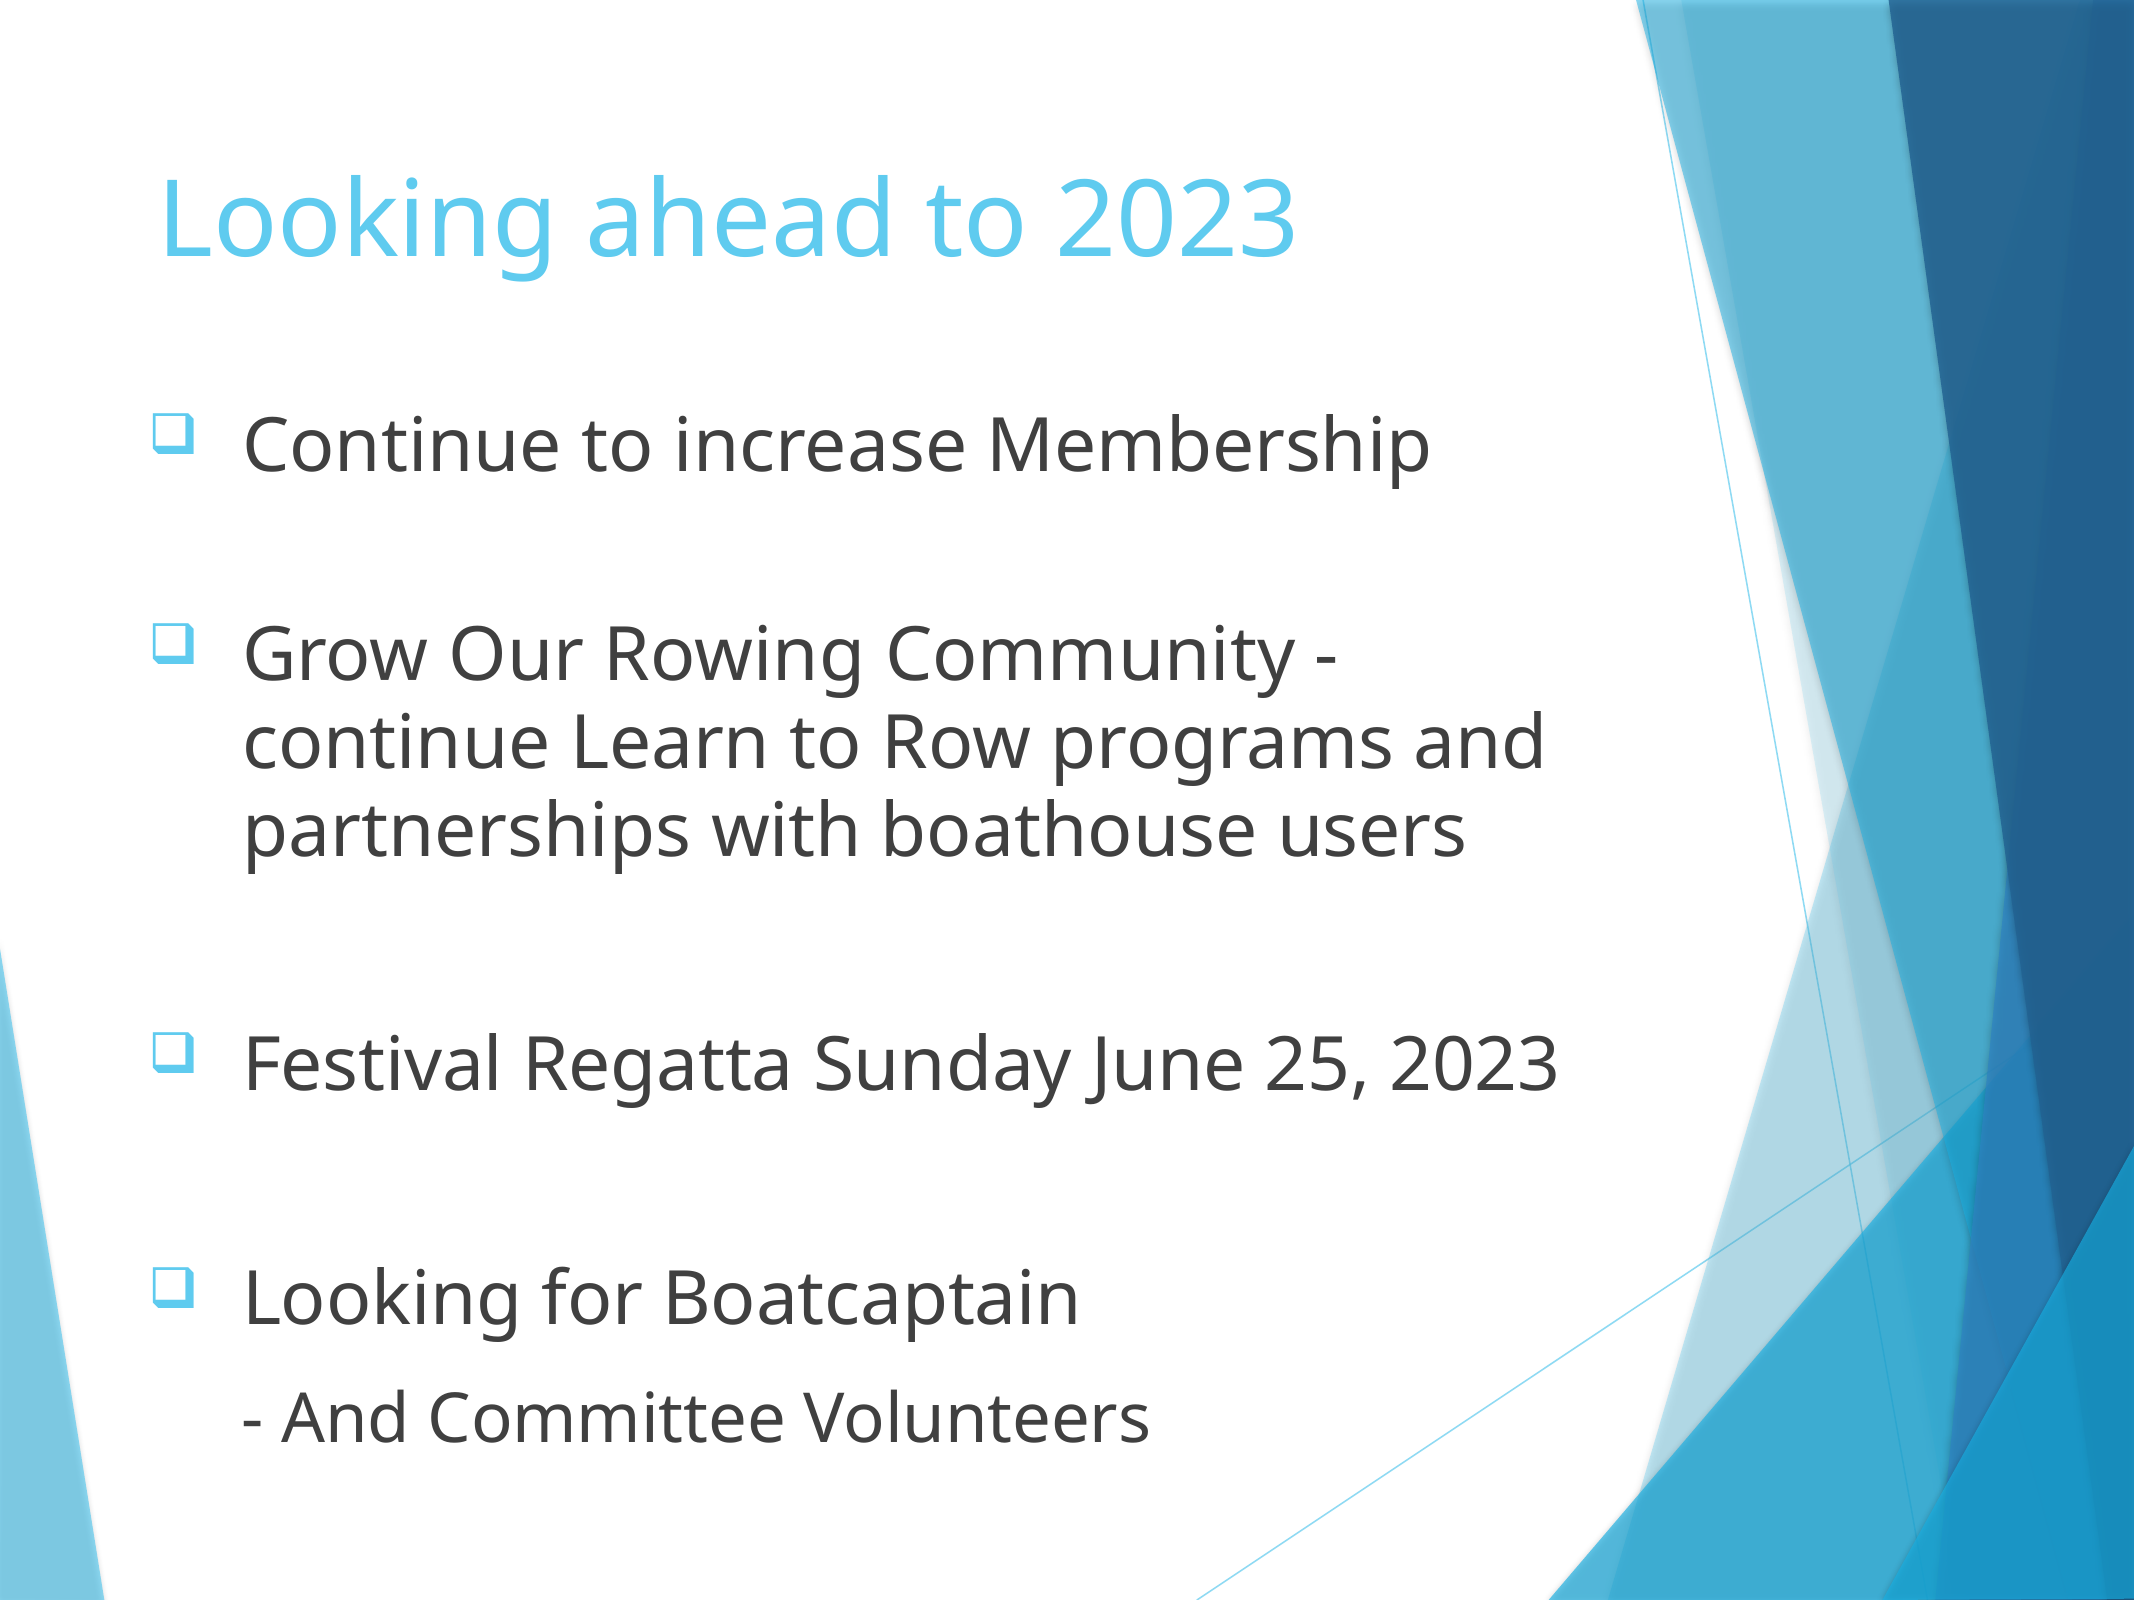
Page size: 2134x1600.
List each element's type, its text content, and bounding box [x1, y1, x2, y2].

list Continue to increase Membership Grow Our Rowing Community - continue Learn to Row programs and partnerships with boathouse users Festival Regatta Sunday June 25, 2023 Looking for Boatcaptain - And Committee Volunteers [142, 451, 1624, 1457]
title Looking ahead to 2023 [142, 142, 1624, 451]
